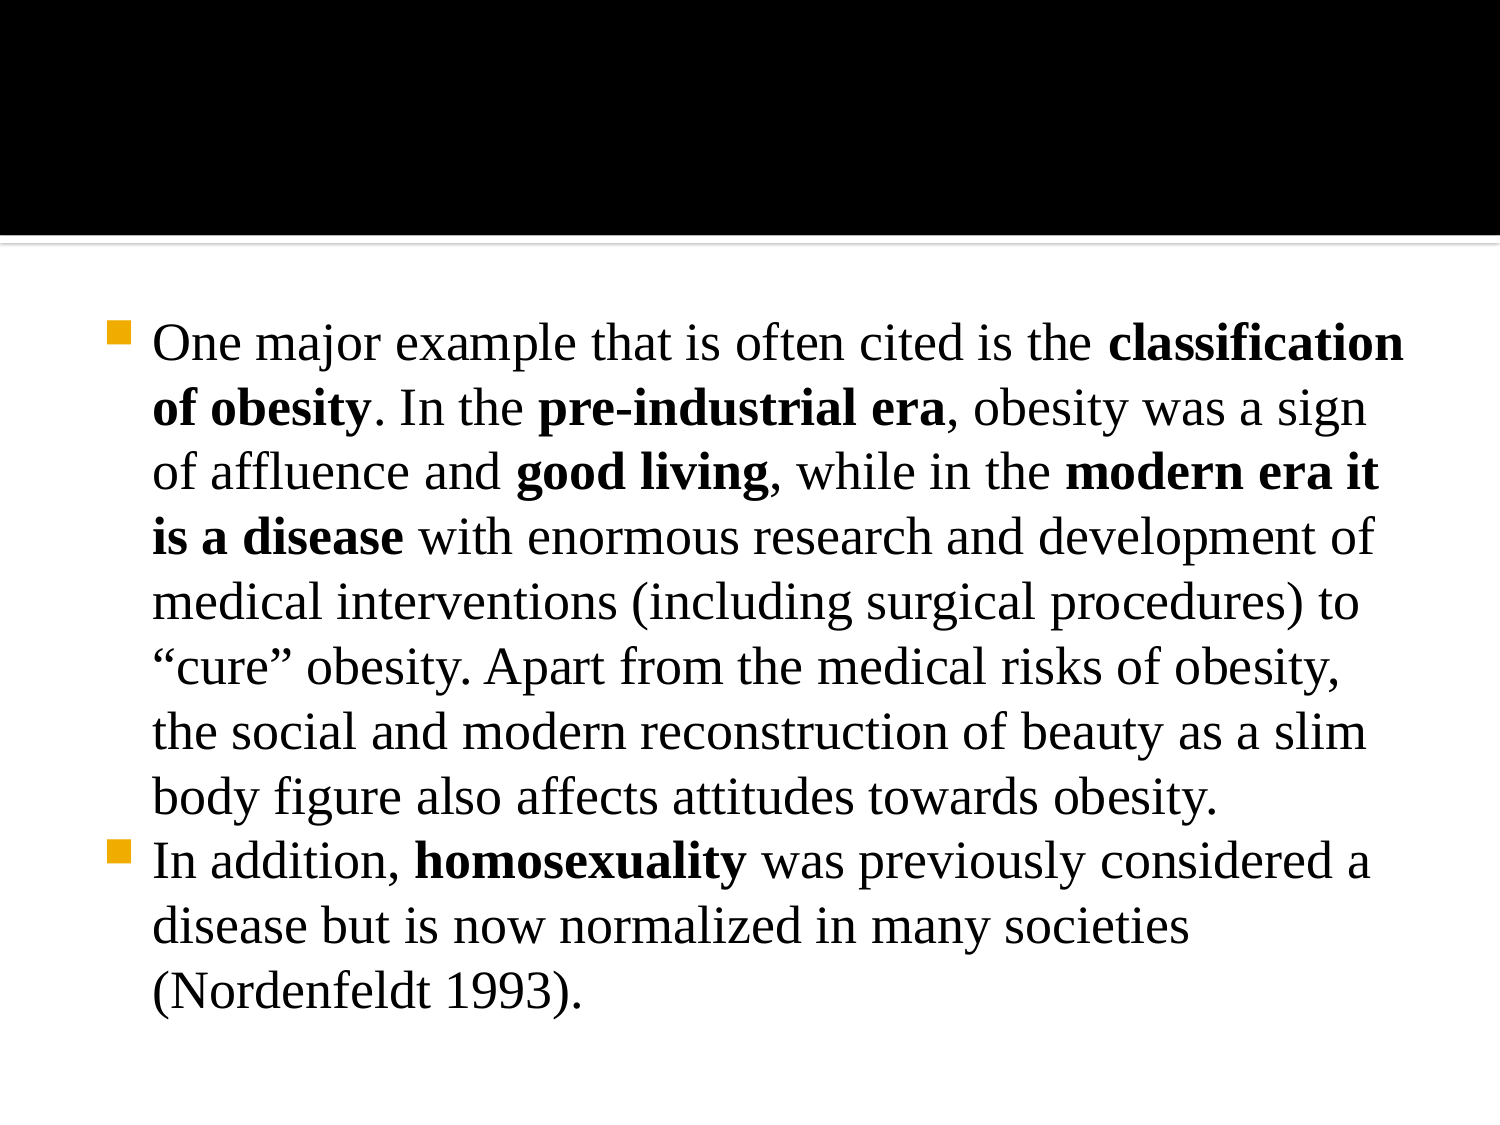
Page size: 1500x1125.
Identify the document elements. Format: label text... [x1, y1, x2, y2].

list One major example that is often cited is the classification of obesity. In the pre-industrial era, obesity was a sign of affluence and good living, while in the modern era it is a disease with enormous research and development of medical interventions (including surgical procedures) to “cure” obesity. Apart from the medical risks of obesity, the social and modern reconstruction of beauty as a slim body figure also affects attitudes towards obesity. In addition, homosexuality was previously considered a disease but is now normalized in many societies (Nordenfeldt 1993). [75, 291, 1425, 1050]
